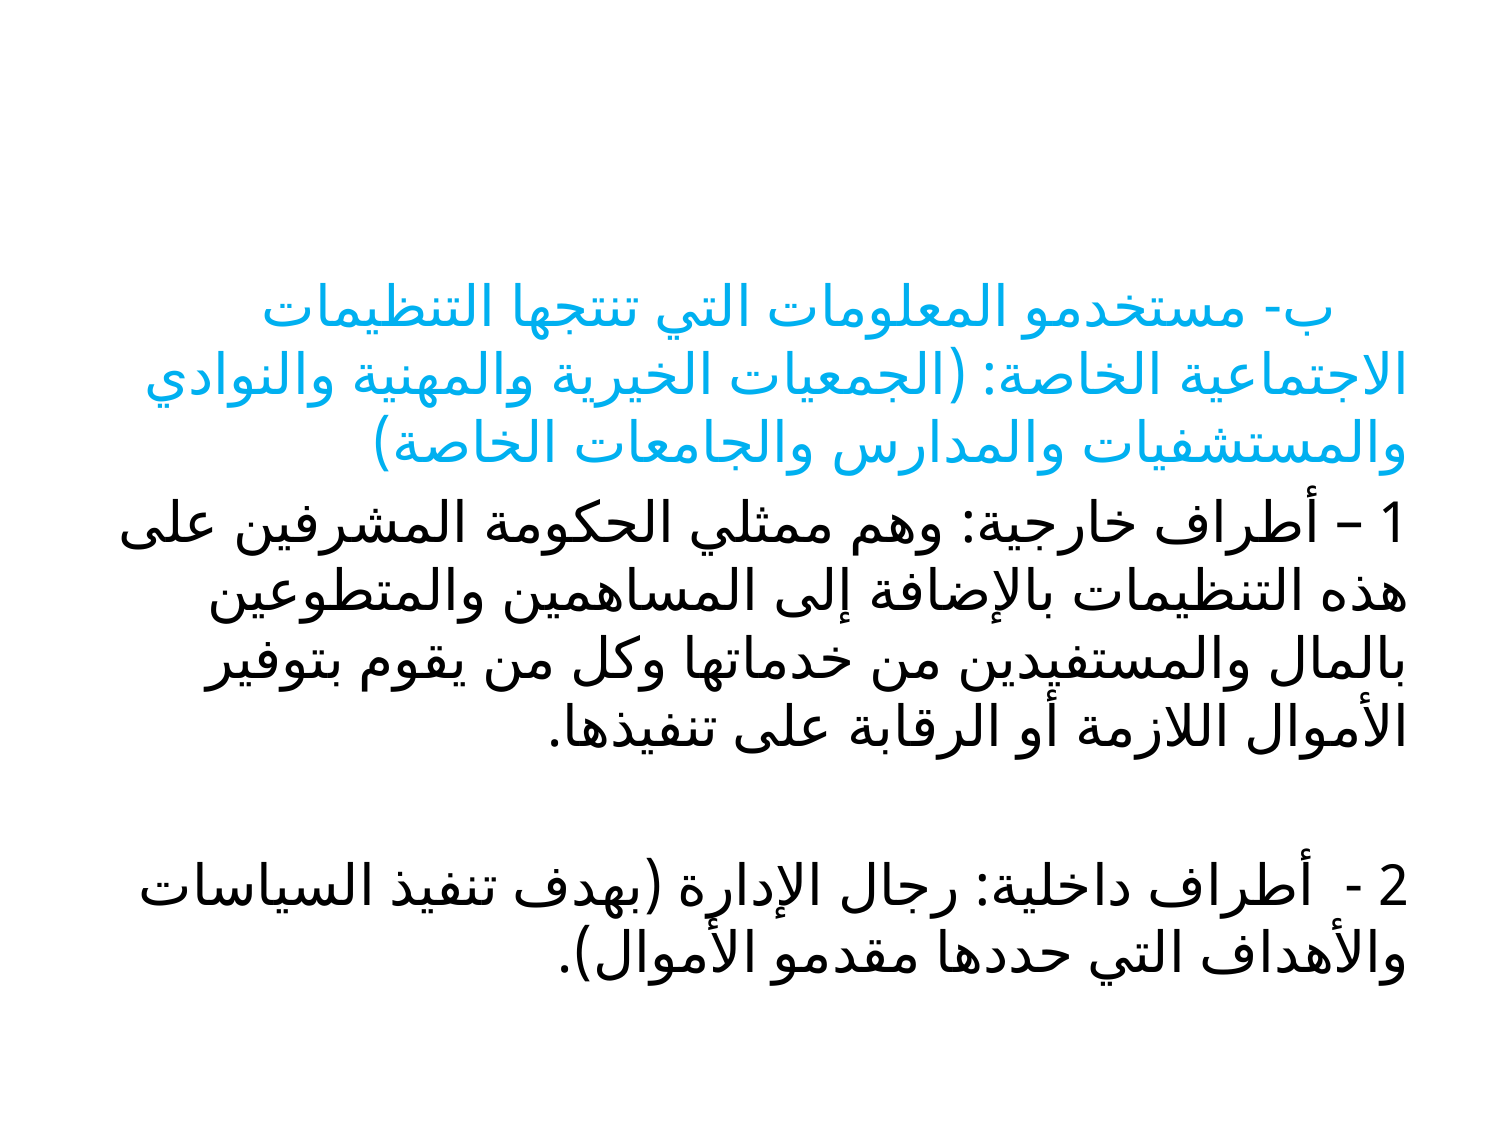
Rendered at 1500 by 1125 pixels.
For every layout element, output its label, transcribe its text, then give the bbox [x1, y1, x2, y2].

list ب- مستخدمو المعلومات التي تنتجها التنظيمات الاجتماعية الخاصة: (الجمعيات الخيرية والمهنية والنوادي والمستشفيات والمدارس والجامعات الخاصة) 1 – أطراف خارجية: وهم ممثلي الحكومة المشرفين على هذه التنظيمات بالإضافة إلى المساهمين والمتطوعين بالمال والمستفيدين من خدماتها وكل من يقوم بتوفير الأموال اللازمة أو الرقابة على تنفيذها. 2 - أطراف داخلية: رجال الإدارة (بهدف تنفيذ السياسات والأهداف التي حددها مقدمو الأموال). [75, 262, 1425, 1005]
